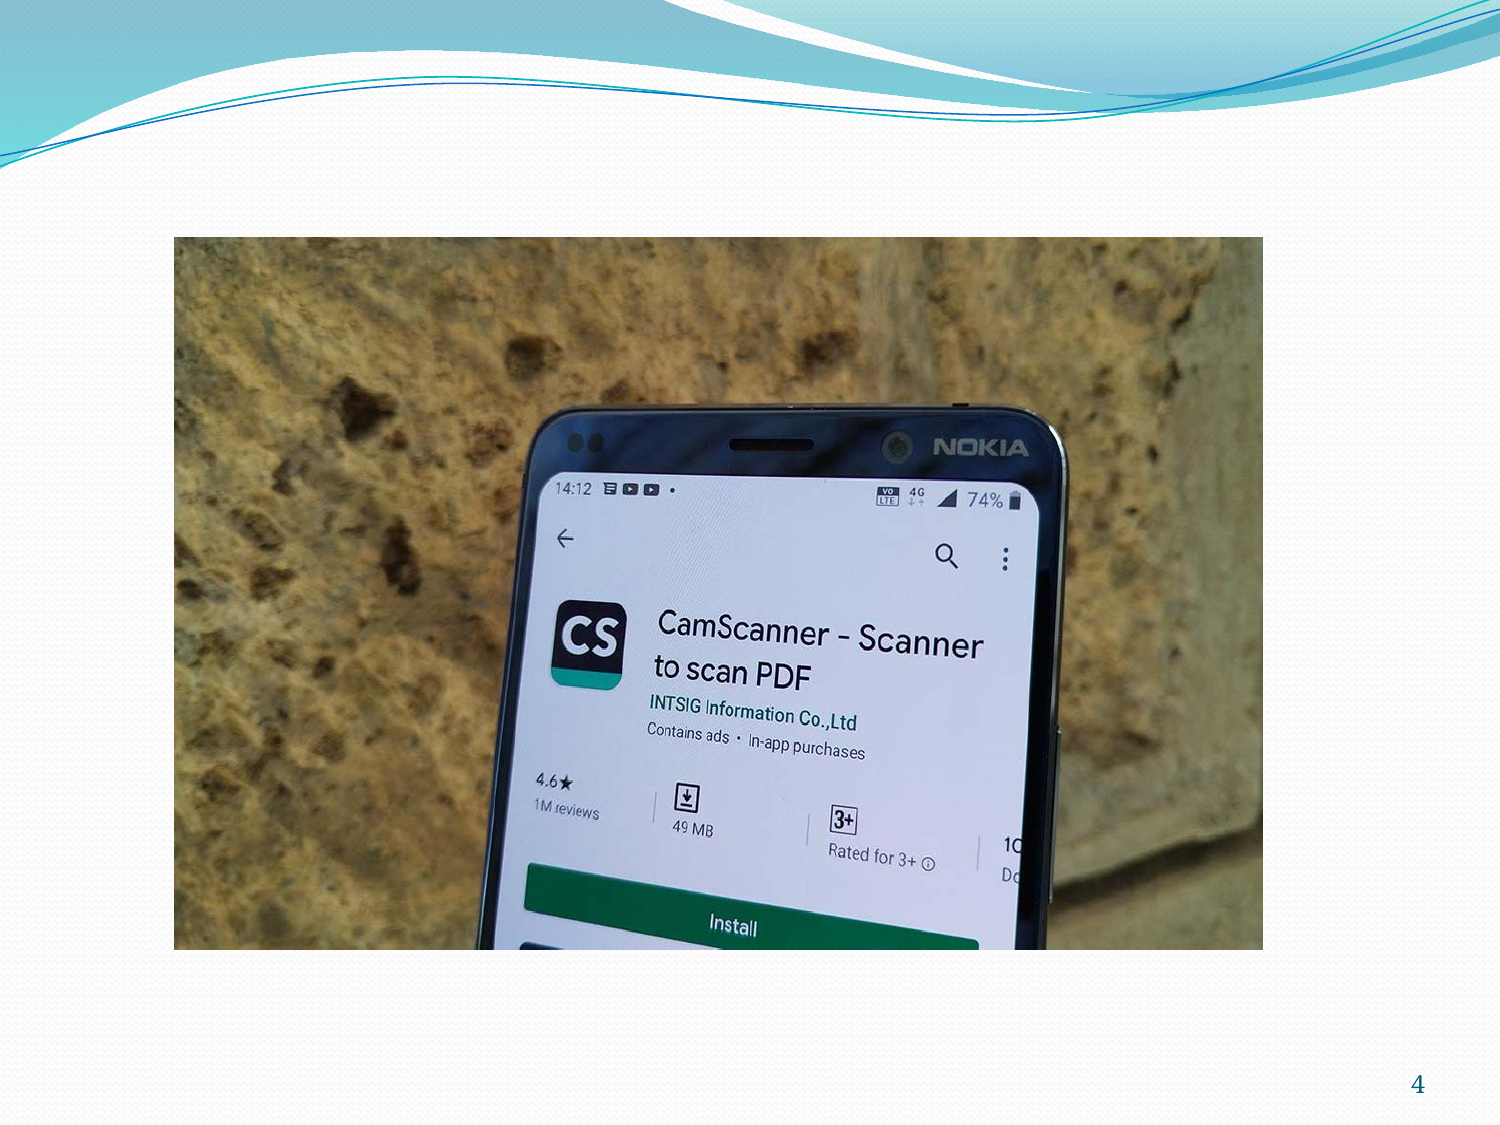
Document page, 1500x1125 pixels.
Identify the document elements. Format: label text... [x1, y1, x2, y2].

slide_number 4 [1299, 1042, 1425, 1103]
picture [174, 237, 1263, 951]
